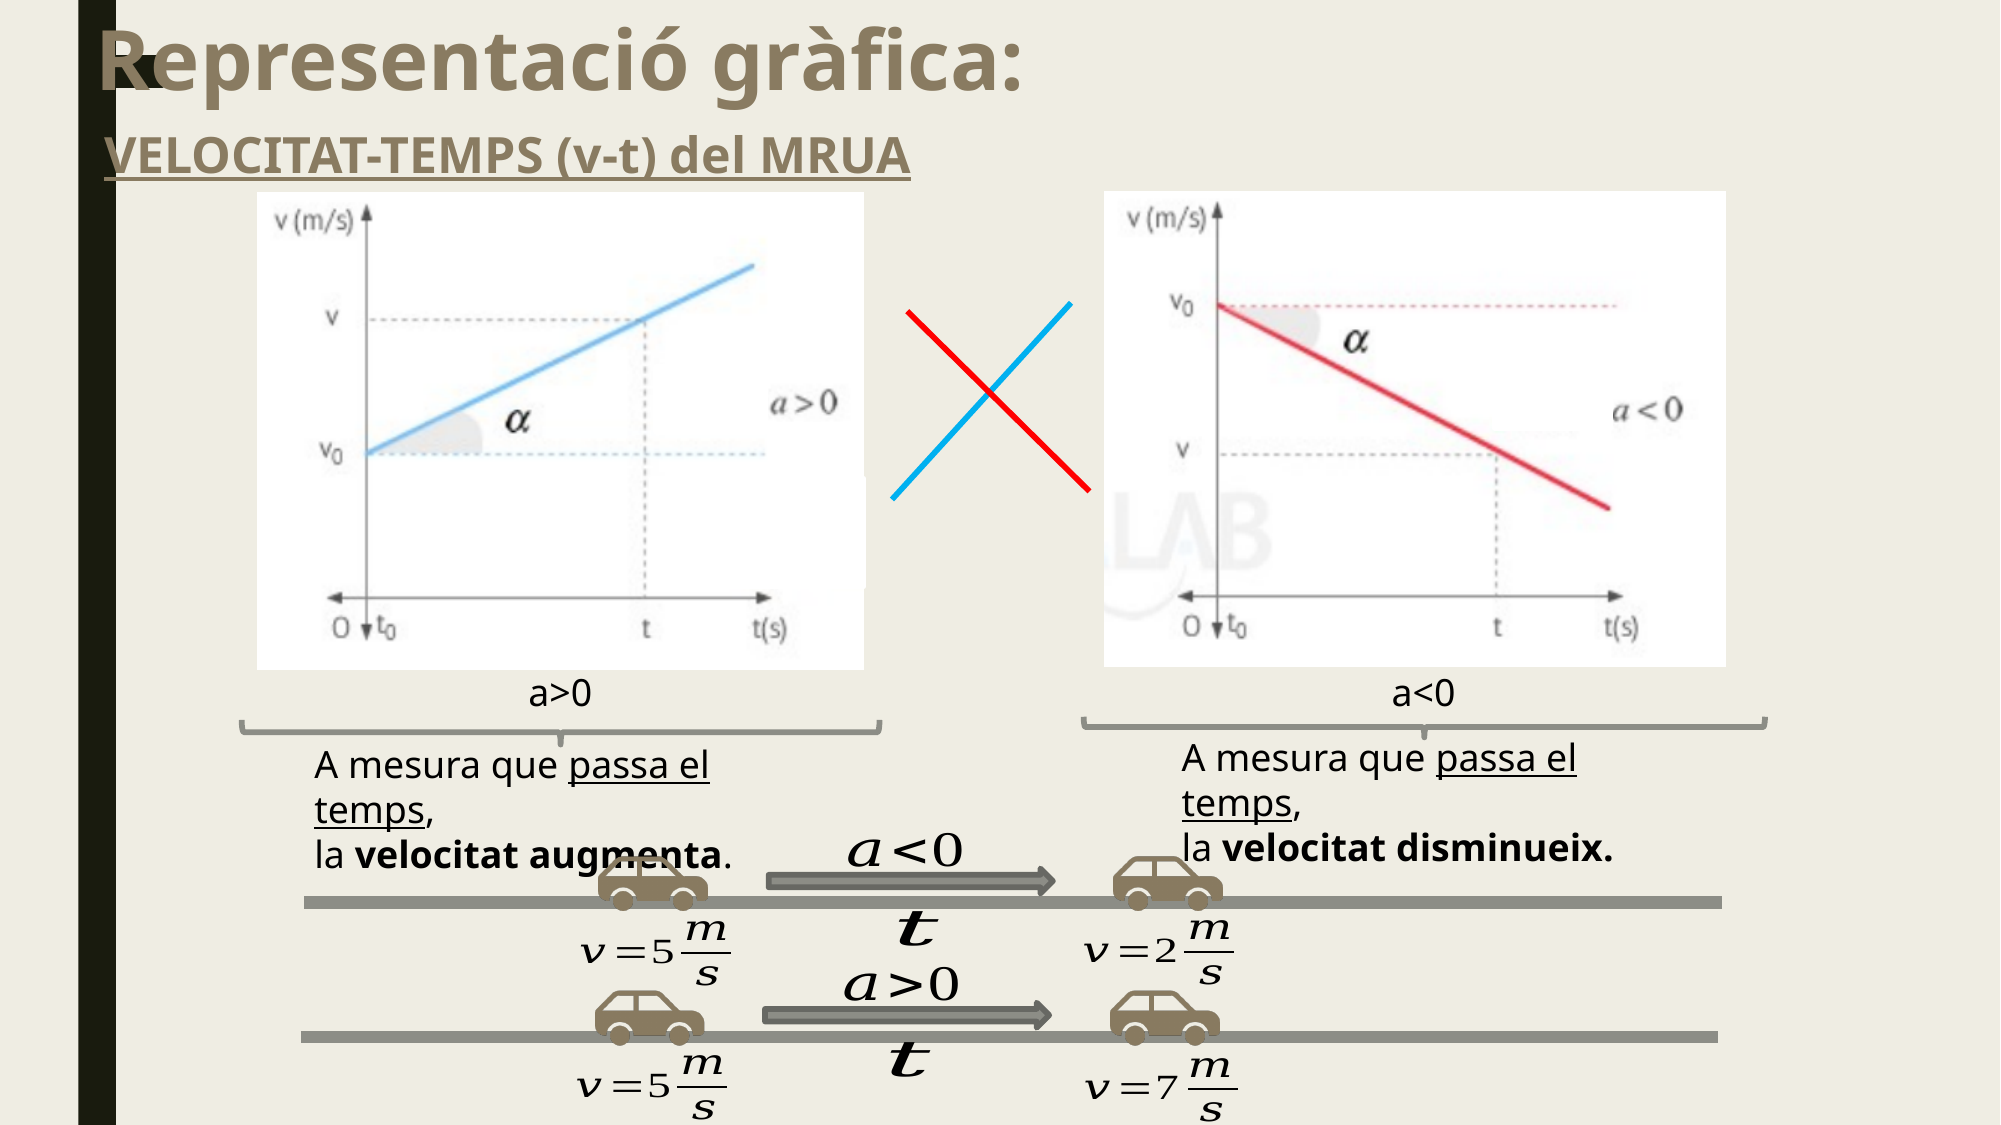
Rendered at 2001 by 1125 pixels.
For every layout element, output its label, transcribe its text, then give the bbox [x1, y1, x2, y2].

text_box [891, 302, 1072, 500]
picture [257, 192, 864, 670]
text_box a<0 [1376, 667, 1472, 716]
picture [1105, 958, 1225, 1078]
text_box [907, 311, 1090, 492]
picture [1104, 191, 1726, 667]
text_box VELOCITAT-TEMPS (v-t) del MRUA [89, 116, 927, 191]
text_box Representació gràfica: [80, 0, 1041, 115]
picture [593, 824, 713, 943]
picture [1108, 824, 1228, 943]
text_box [762, 1000, 1053, 1031]
text_box a>0 [513, 670, 608, 719]
text_box A mesura que passa el temps, la velocitat disminueix. [1166, 726, 1678, 877]
text_box [1080, 716, 1768, 730]
text_box [765, 865, 1056, 897]
picture [589, 958, 709, 1078]
text_box A mesura que passa el temps, la velocitat augmenta. [299, 733, 837, 884]
text_box [238, 719, 883, 736]
